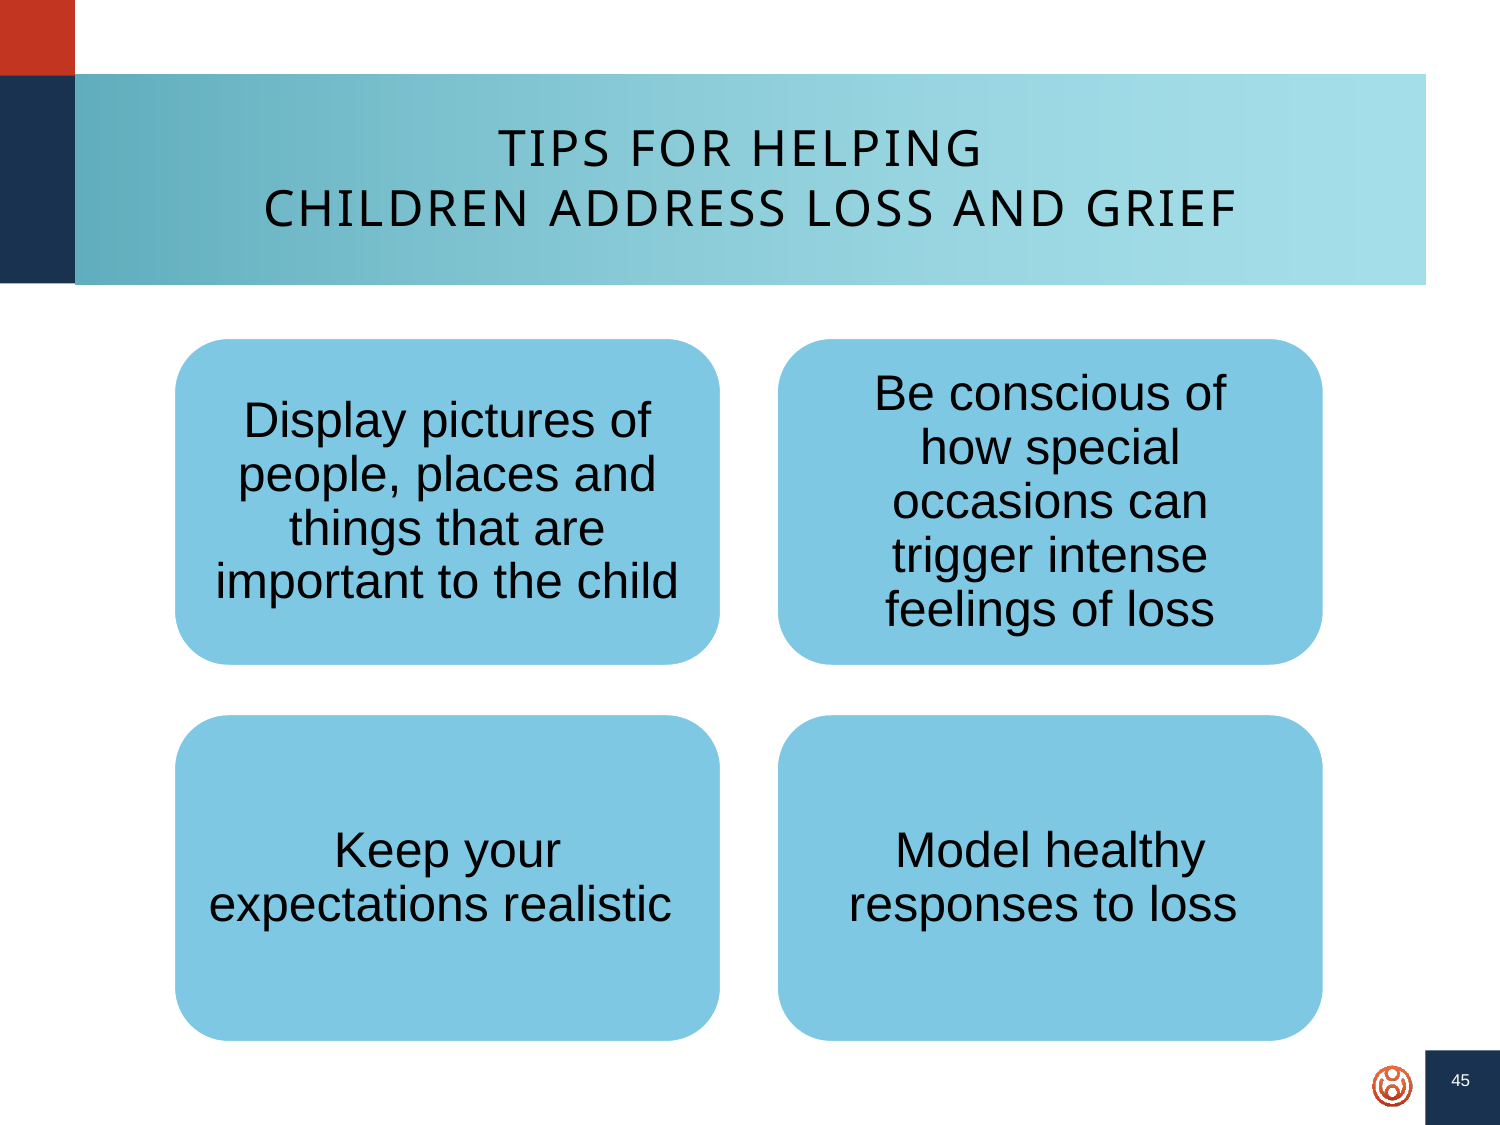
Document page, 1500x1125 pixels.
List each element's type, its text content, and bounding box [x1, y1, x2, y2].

text_box Display pictures of people, places and things that are important to the child [171, 335, 724, 668]
slide_number 45 [1433, 1058, 1489, 1101]
picture [1371, 1065, 1413, 1107]
text_box Keep your expectations realistic [171, 712, 724, 1045]
title Tips for Helping Children Address Loss and Grief [75, 90, 1425, 264]
picture [75, 74, 1426, 285]
text_box Be conscious of how special occasions can trigger intense feelings of loss [774, 335, 1326, 668]
text_box Model healthy responses to loss [774, 712, 1326, 1045]
